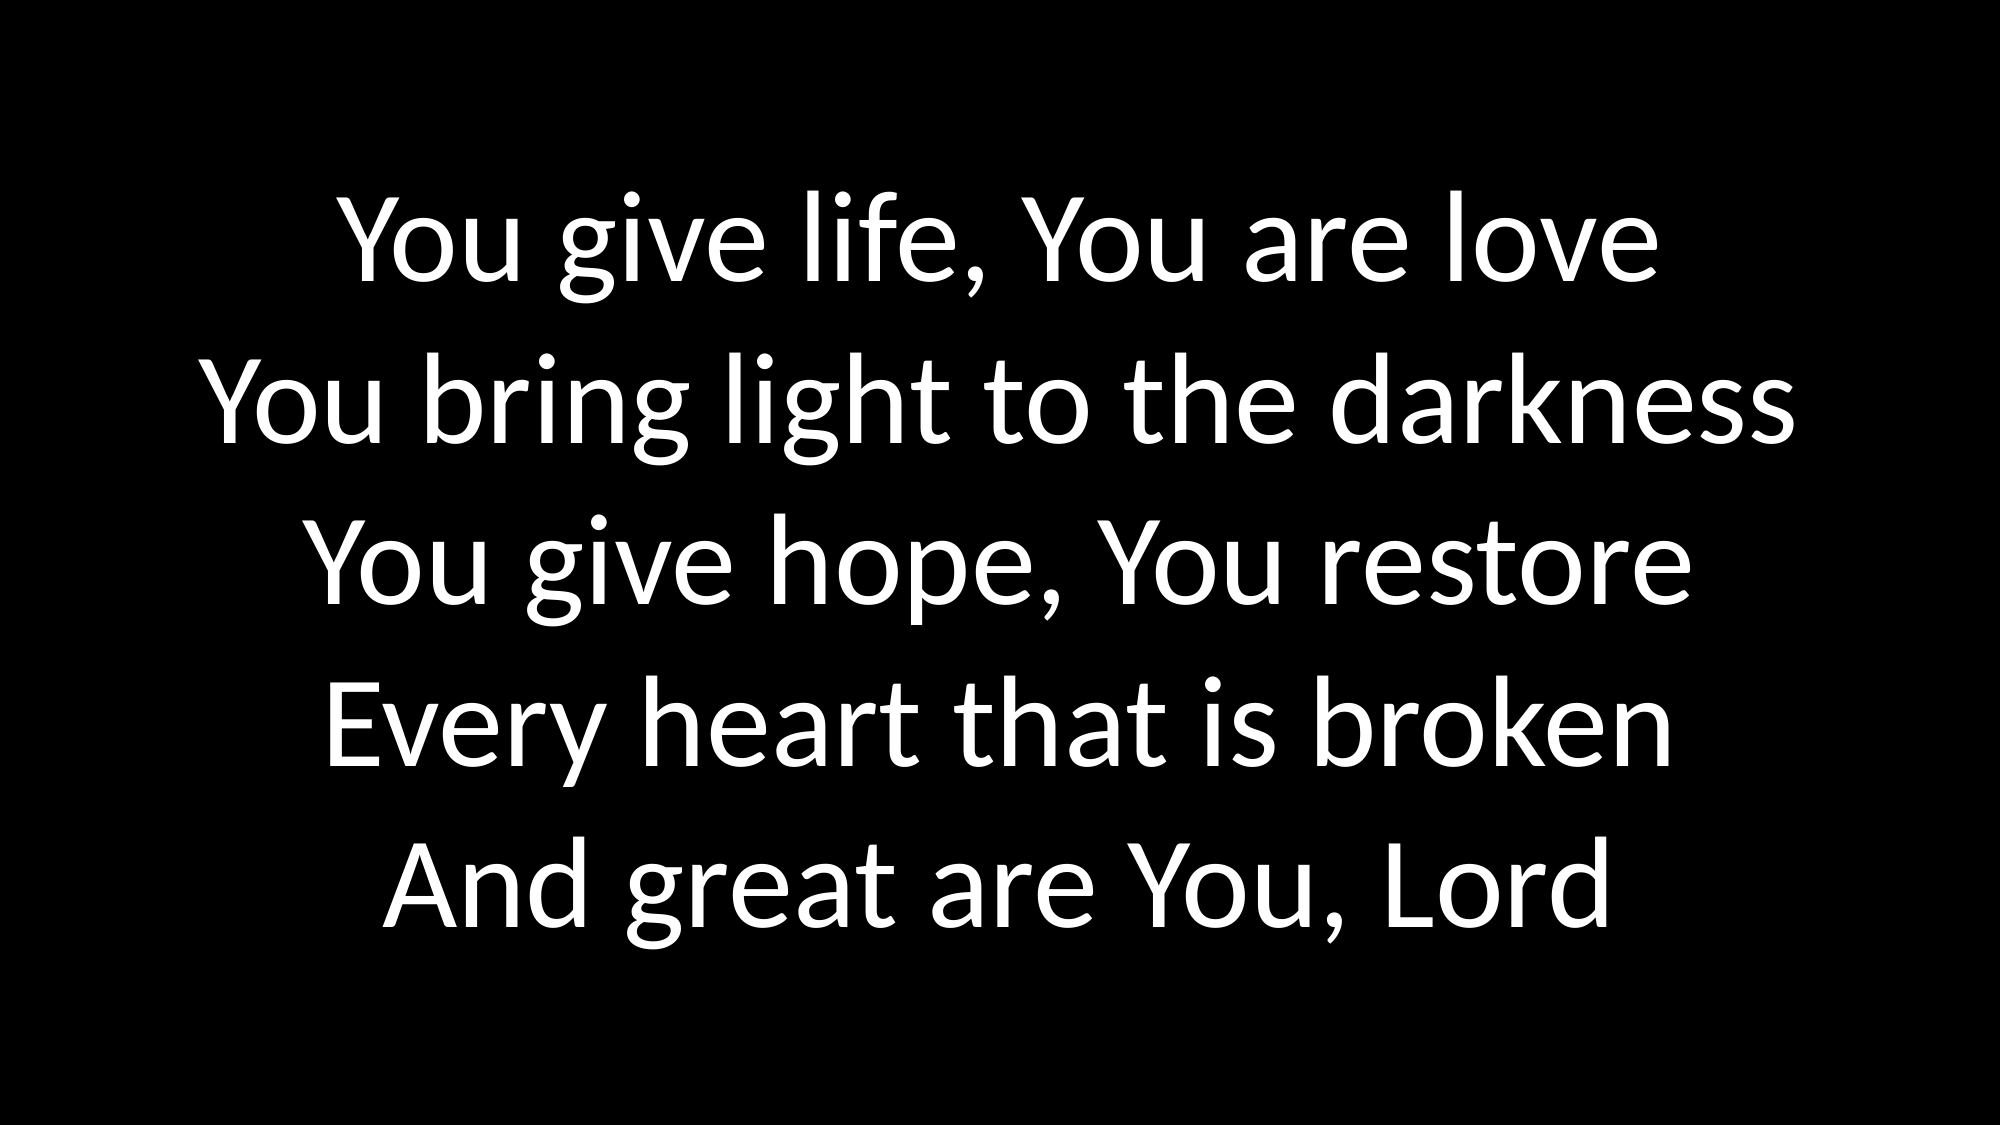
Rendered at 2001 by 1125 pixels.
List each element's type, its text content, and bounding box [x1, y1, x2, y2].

list You give life, You are love You bring light to the darkness You give hope, You restore Every heart that is broken And great are You, Lord [0, 0, 2000, 1125]
